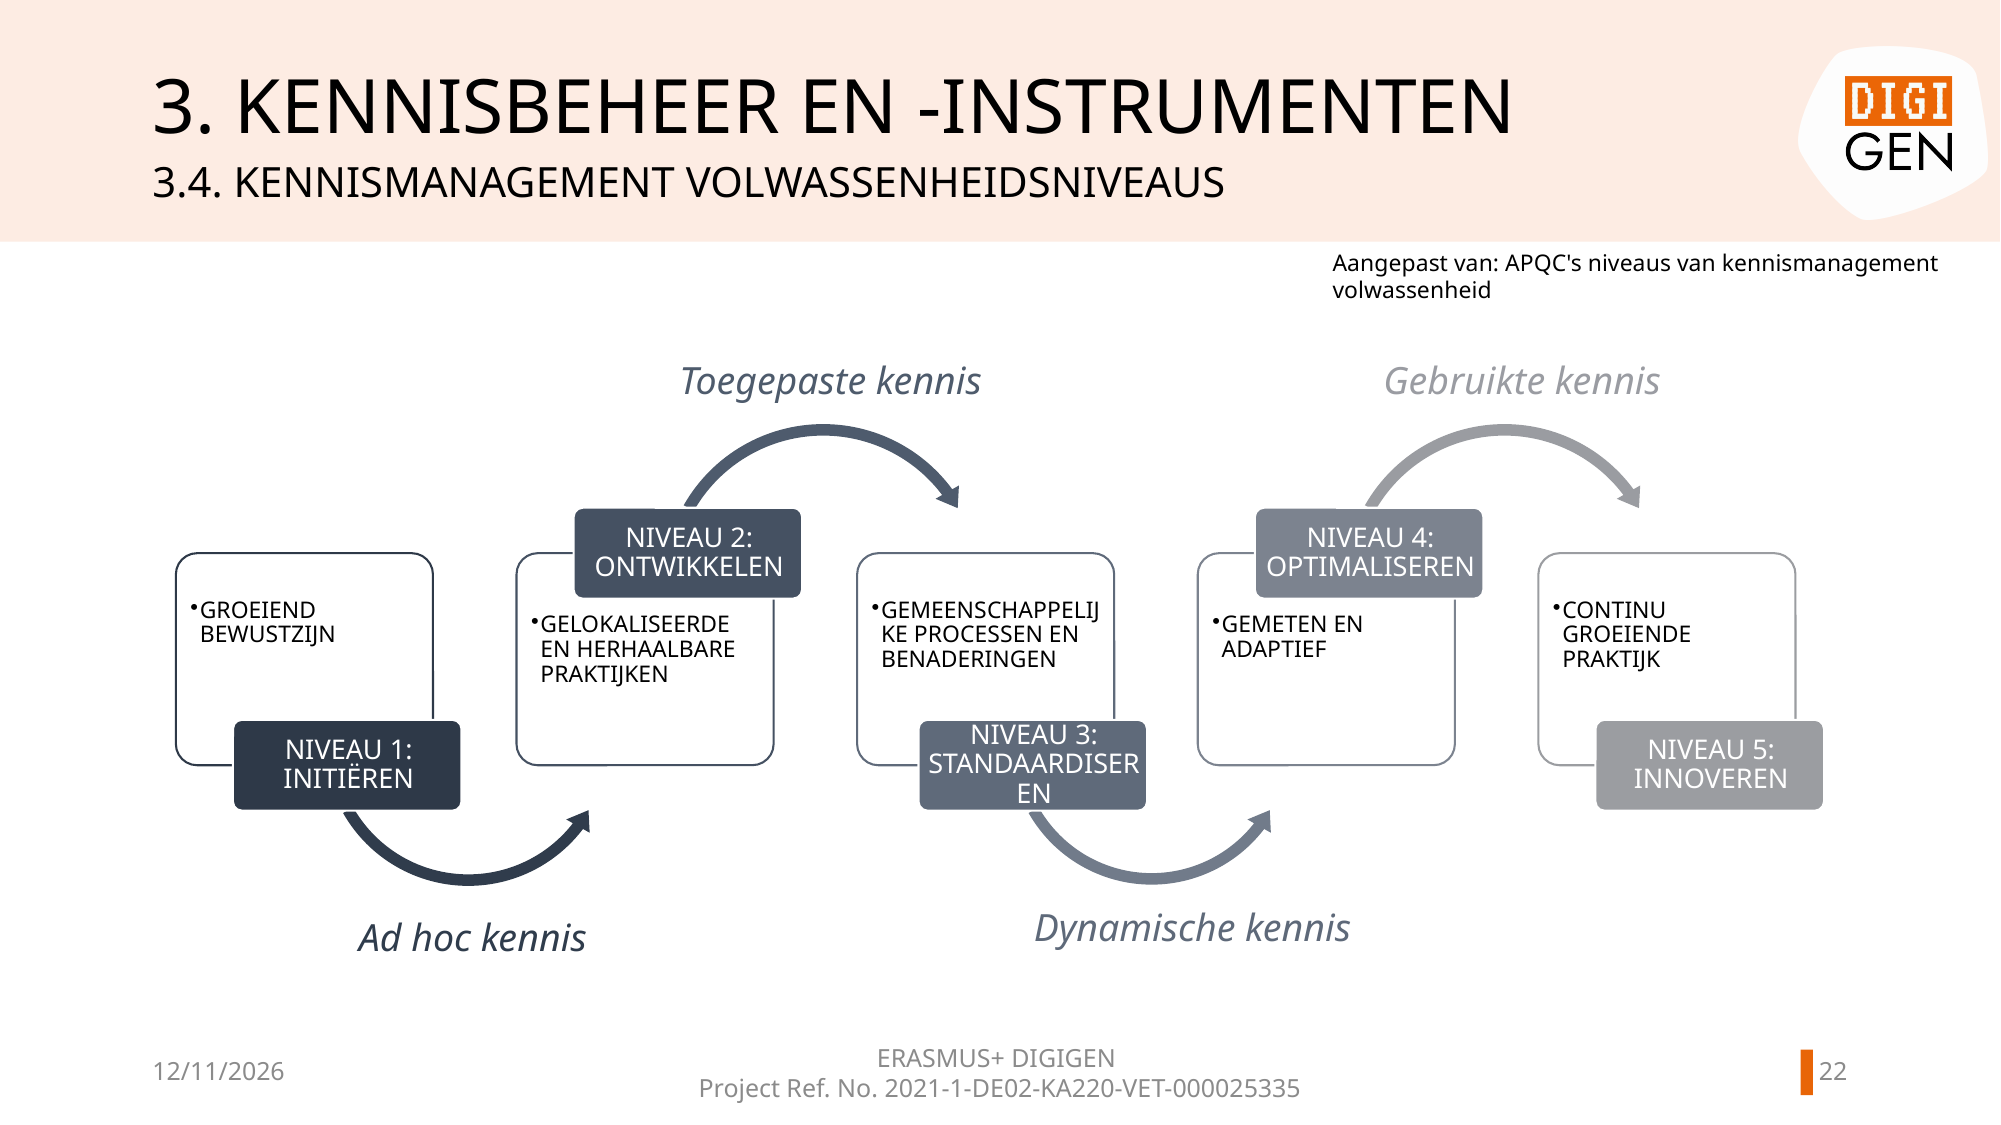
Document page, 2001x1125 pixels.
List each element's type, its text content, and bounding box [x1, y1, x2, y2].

text_box 3.4. KENNISMANAGEMENT VOLWASSENHEIDSNIVEAUS [137, 154, 1765, 283]
text_box Aangepast van: APQC's niveaus van kennismanagement volwassenheid [1317, 241, 2000, 311]
text_box [137, 931, 1765, 1060]
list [174, 334, 1826, 985]
picture [1798, 46, 1988, 220]
footer ERASMUS+ DIGIGEN Project Ref. No. 2021-1-DE02-KA220-VET-000025335 [662, 1060, 1338, 1103]
slide_number 21 [1764, 1042, 1863, 1103]
title 3. KENNISBEHEER EN -INSTRUMENTEN [137, 61, 1765, 154]
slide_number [137, 1060, 588, 1103]
